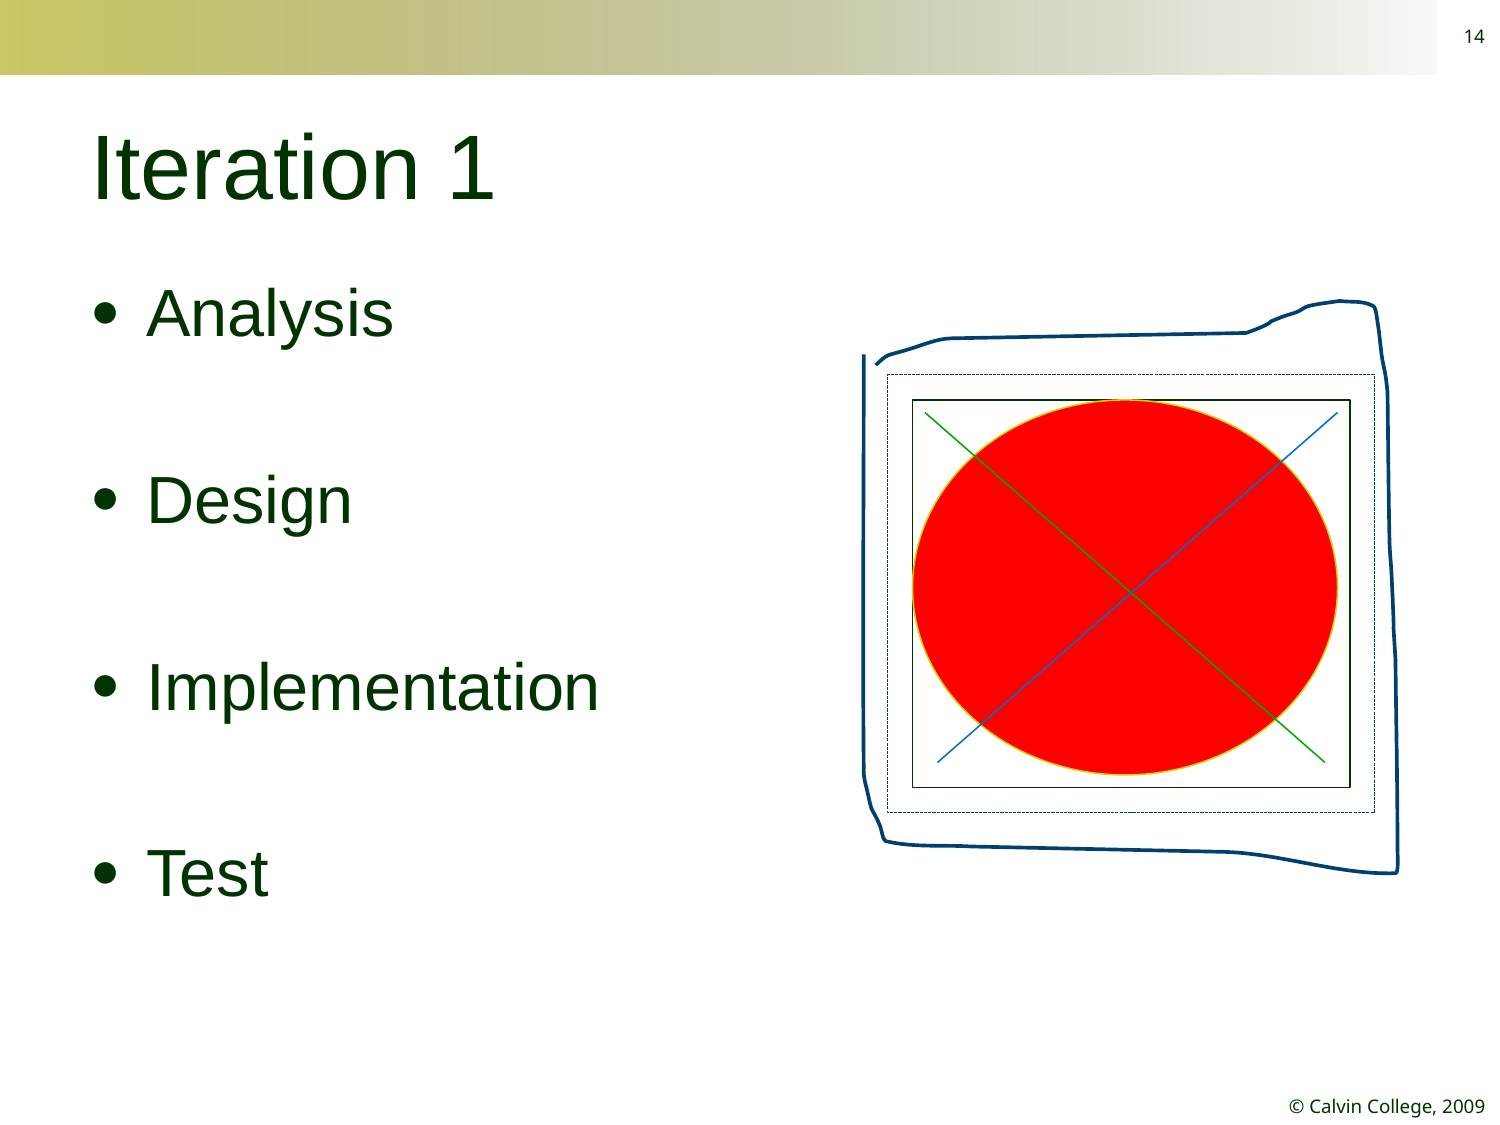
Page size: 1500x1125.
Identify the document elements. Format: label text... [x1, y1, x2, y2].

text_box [924, 412, 935, 763]
slide_number 14 [1437, 0, 1500, 76]
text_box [862, 299, 1400, 876]
title Iteration 1 [74, 74, 1426, 251]
list Analysis Design Implementation Test [74, 262, 1438, 938]
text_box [937, 412, 1338, 763]
